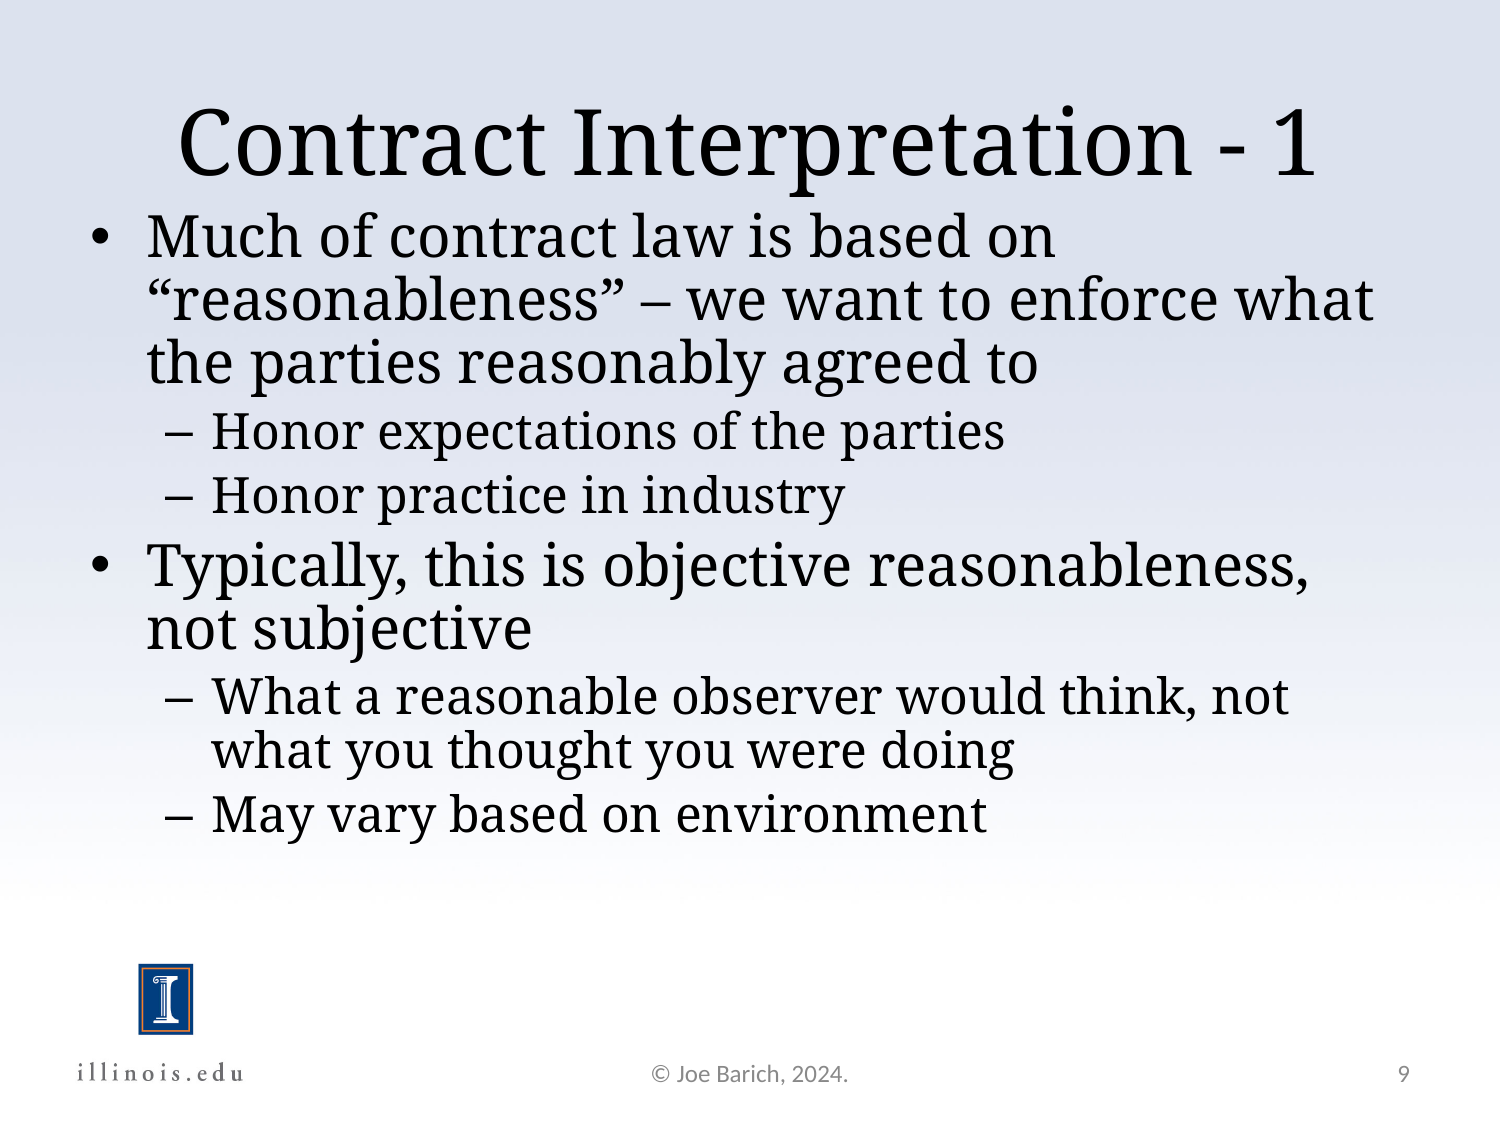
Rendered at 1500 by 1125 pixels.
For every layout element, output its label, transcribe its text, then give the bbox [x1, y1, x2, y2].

slide_number 9 [1074, 1042, 1425, 1103]
list Much of contract law is based on “reasonableness” – we want to enforce what the parties reasonably agreed to Honor expectations of the parties Honor practice in industry Typically, this is objective reasonableness, not subjective What a reasonable observer would think, not what you thought you were doing May vary based on environment [74, 199, 1426, 1013]
picture [0, 0, 1500, 1125]
footer © Joe Barich, 2024. [512, 1042, 988, 1103]
title Contract Interpretation - 1 [74, 44, 1426, 199]
